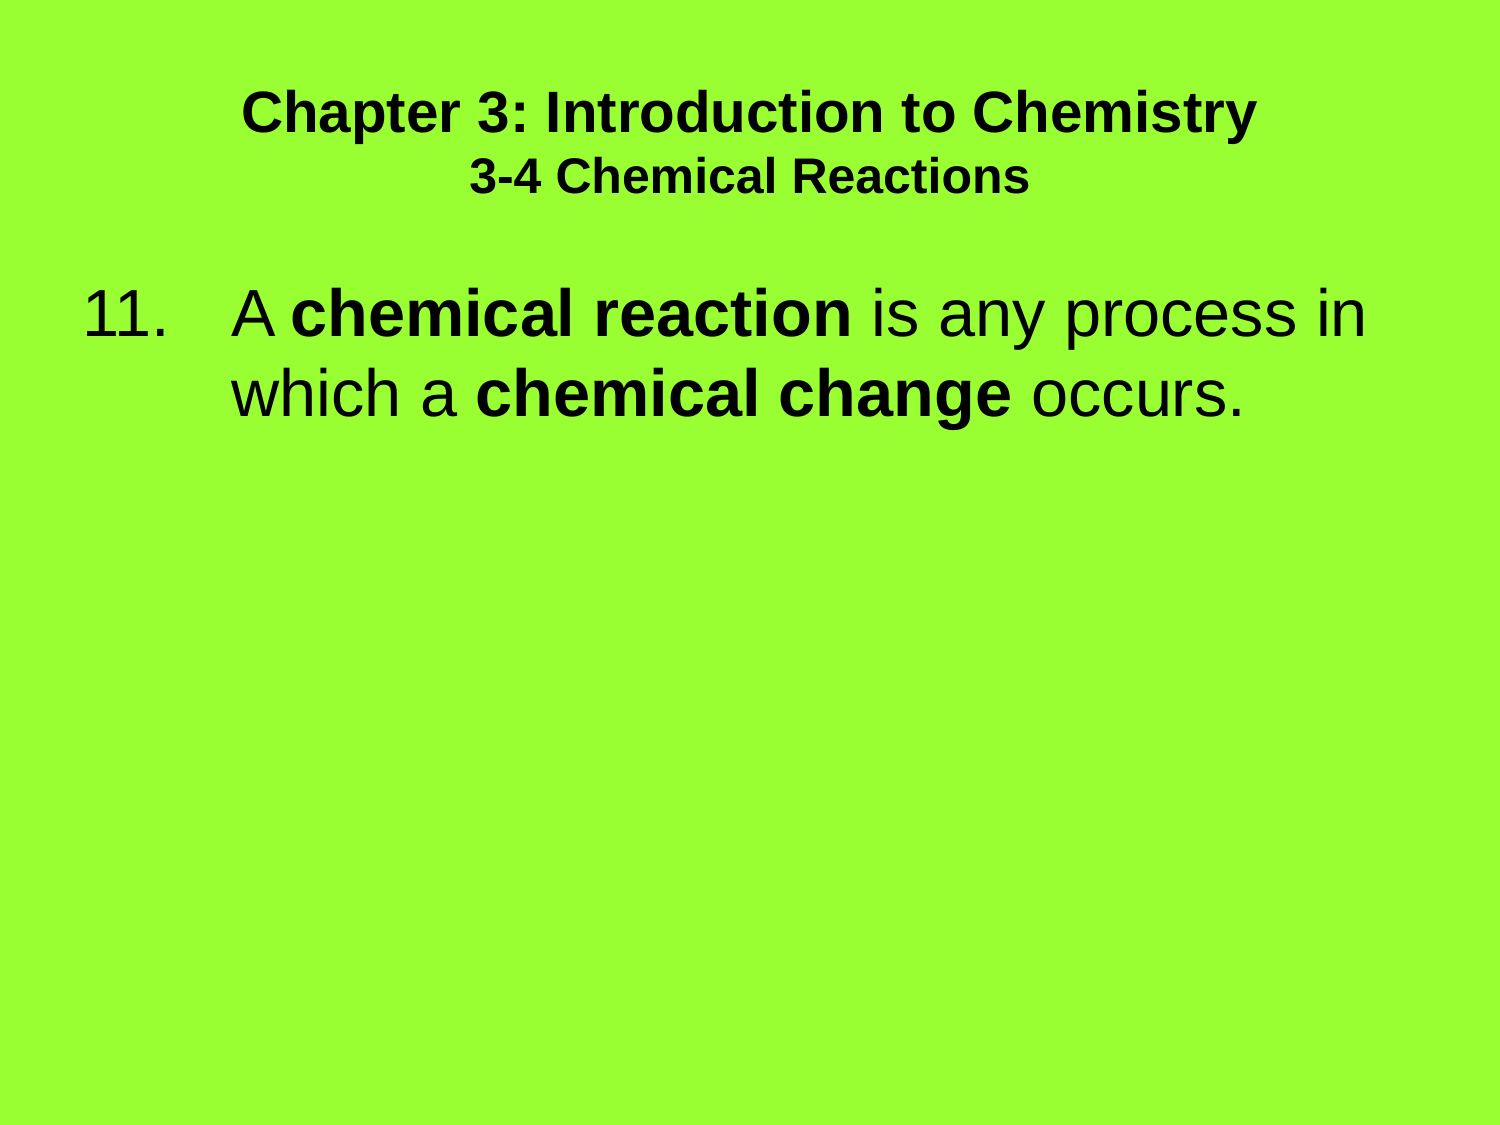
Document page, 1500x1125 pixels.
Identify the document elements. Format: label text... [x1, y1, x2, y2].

title Chapter 3: Introduction to Chemistry 3-4 Chemical Reactions [74, 44, 1426, 234]
list A chemical reaction is any process in which a chemical change occurs. [74, 261, 1426, 1006]
